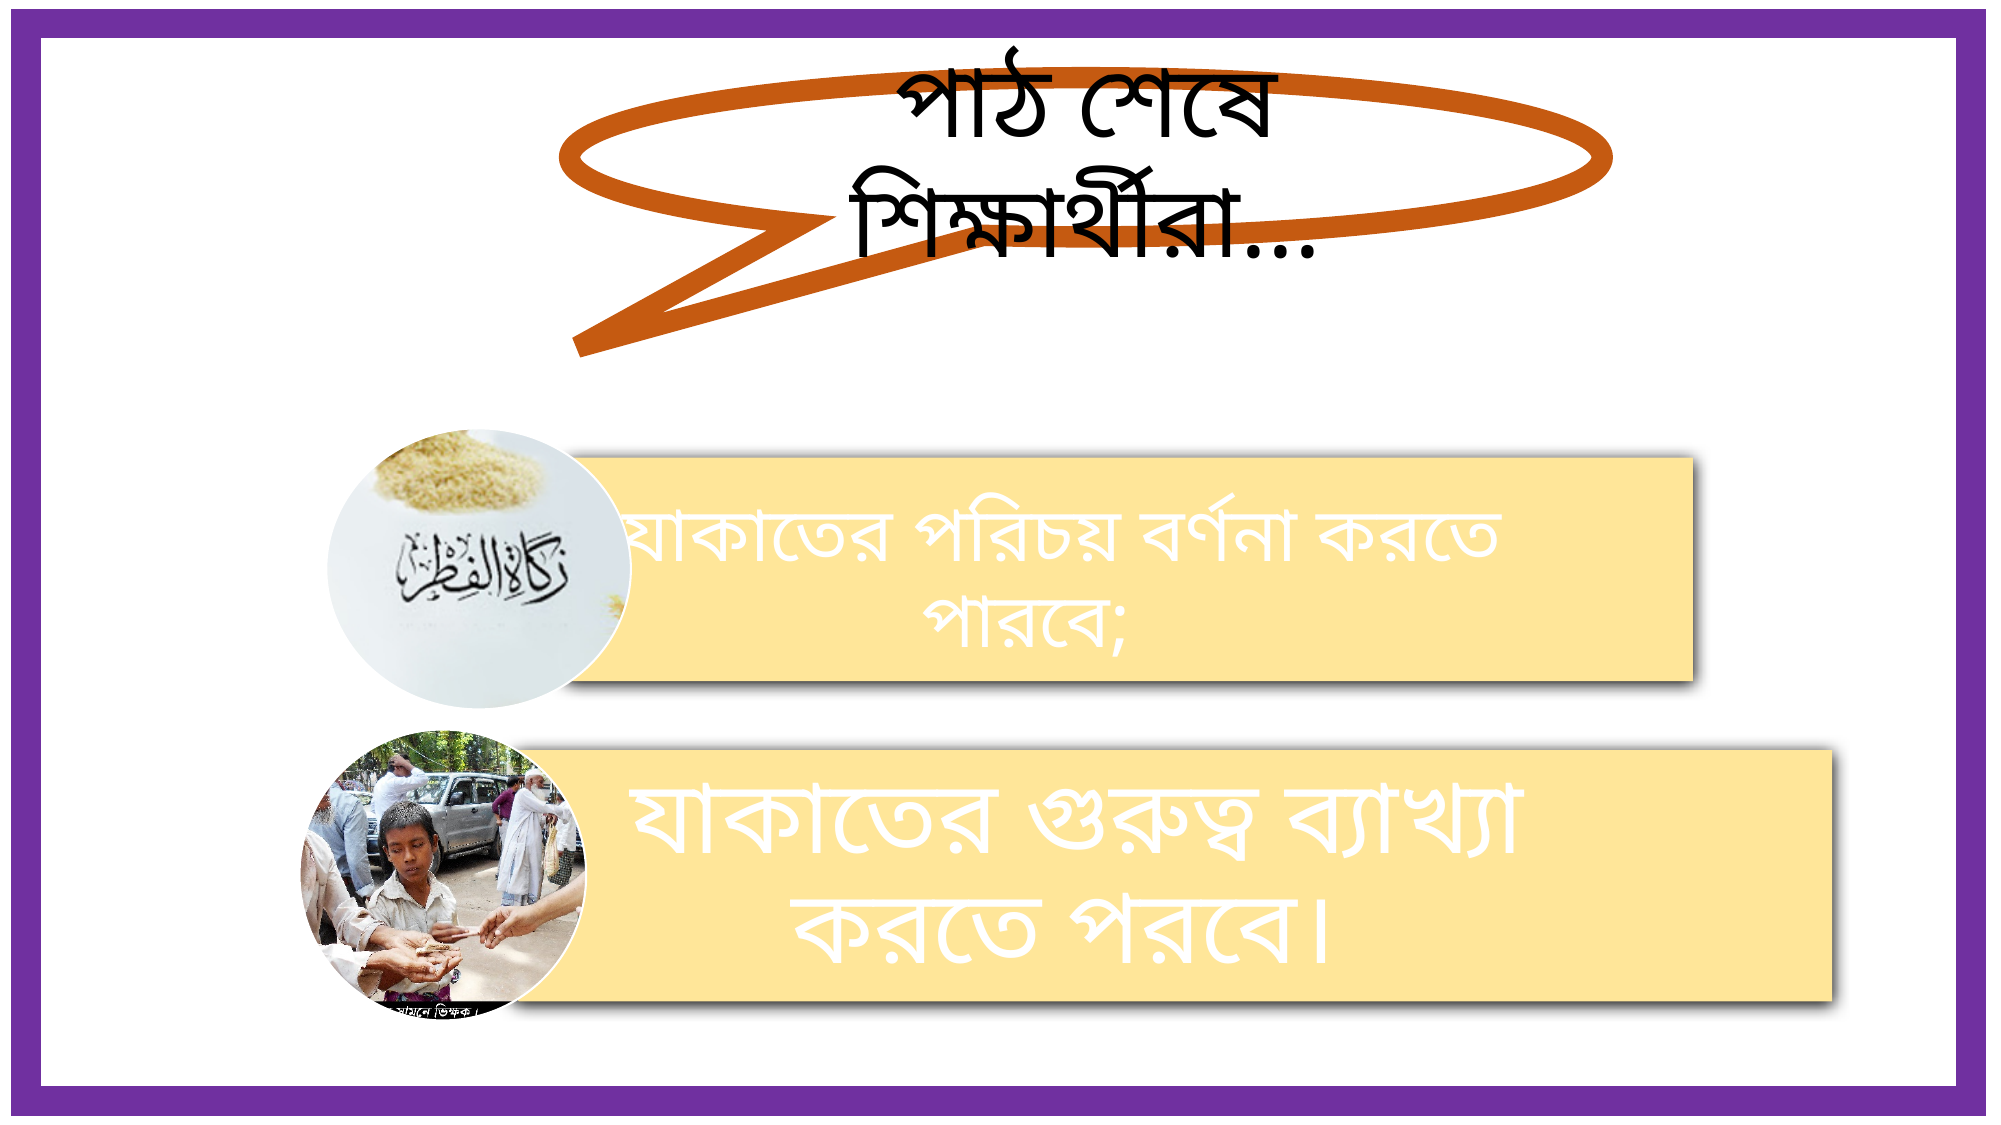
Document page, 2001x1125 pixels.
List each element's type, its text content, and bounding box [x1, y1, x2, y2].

text_box পাঠ শেষে শিক্ষার্থীরা... [568, 76, 1604, 349]
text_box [210, 380, 1903, 1083]
text_box [25, 22, 1972, 1102]
